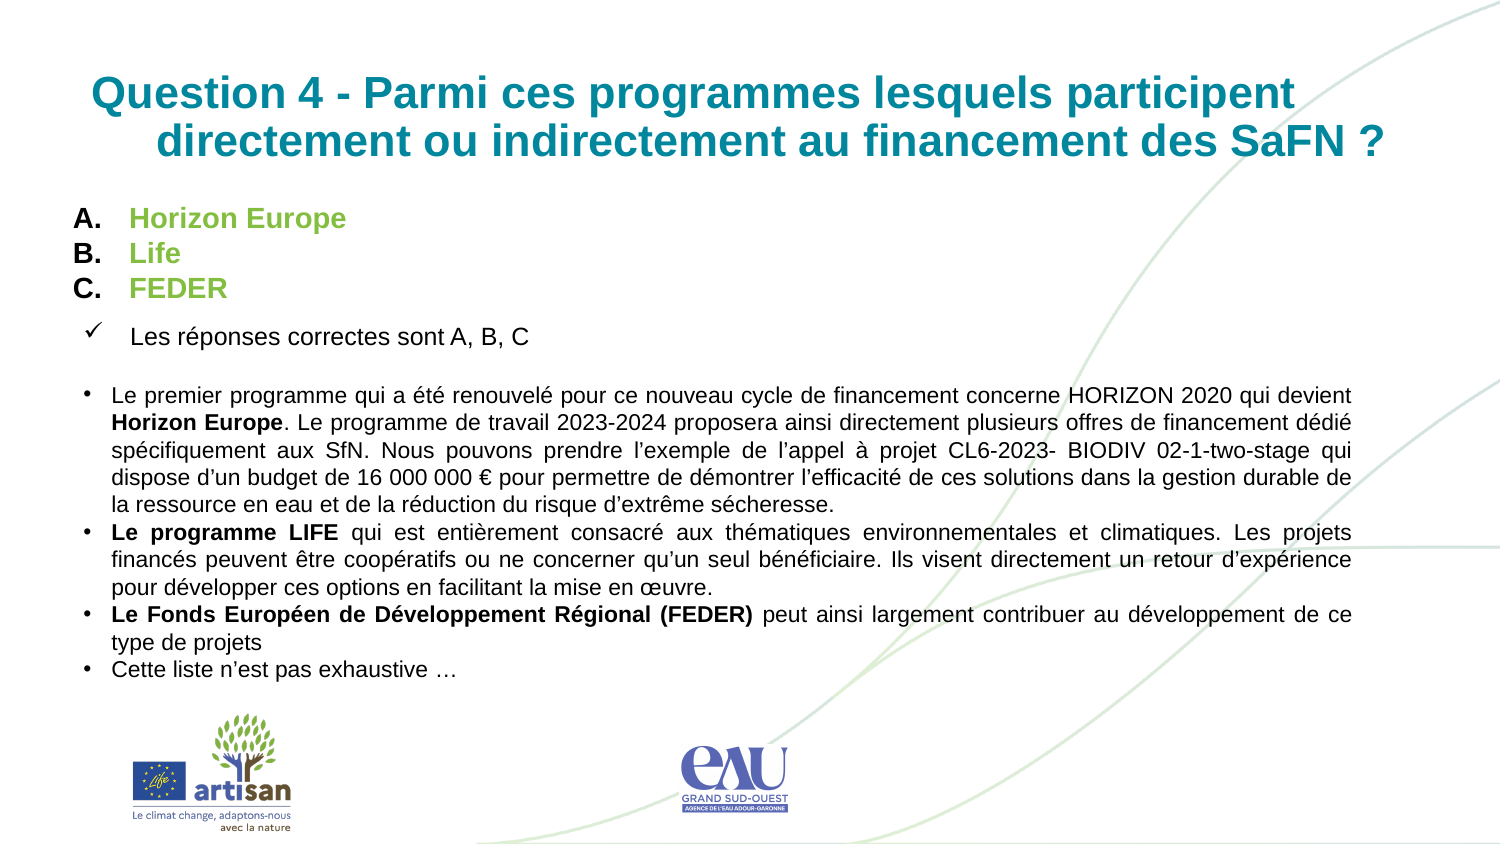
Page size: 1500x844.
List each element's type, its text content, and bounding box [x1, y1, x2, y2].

picture [0, 0, 1500, 844]
list Question 4 - Parmi ces programmes lesquels participent directement ou indirectement au financement des SaFN ? [68, 43, 1481, 192]
text_box Horizon Europe Life FEDER [58, 191, 809, 312]
text_box Les réponses correctes sont A, B, C Le premier programme qui a été renouvelé pour ce nouveau cycle de financement concerne HORIZON 2020 qui devient Horizon Europe. Le programme de travail 2023-2024 proposera ainsi directement plusieurs offres de financement dédié spécifiquement aux SfN. Nous pouvons prendre l’exemple de l’appel à projet CL6-2023- BIODIV 02-1-two-stage qui dispose d’un budget de 16 000 000 € pour permettre de démontrer l’efficacité de ces solutions dans la gestion durable de la ressource en eau et de la réduction du risque d’extrême sécheresse. Le programme LIFE qui est entièrement consacré aux thématiques environnementales et climatiques. Les projets financés peuvent être coopératifs ou ne concerner qu’un seul bénéficiaire. Ils visent directement un retour d’expérience pour développer ces options en facilitant la mise en œuvre. Le Fonds Européen de Développement Régional (FEDER) peut ainsi largement contribuer au développement de ce type de projets Cette liste n’est pas exhaustive … [68, 312, 1368, 726]
